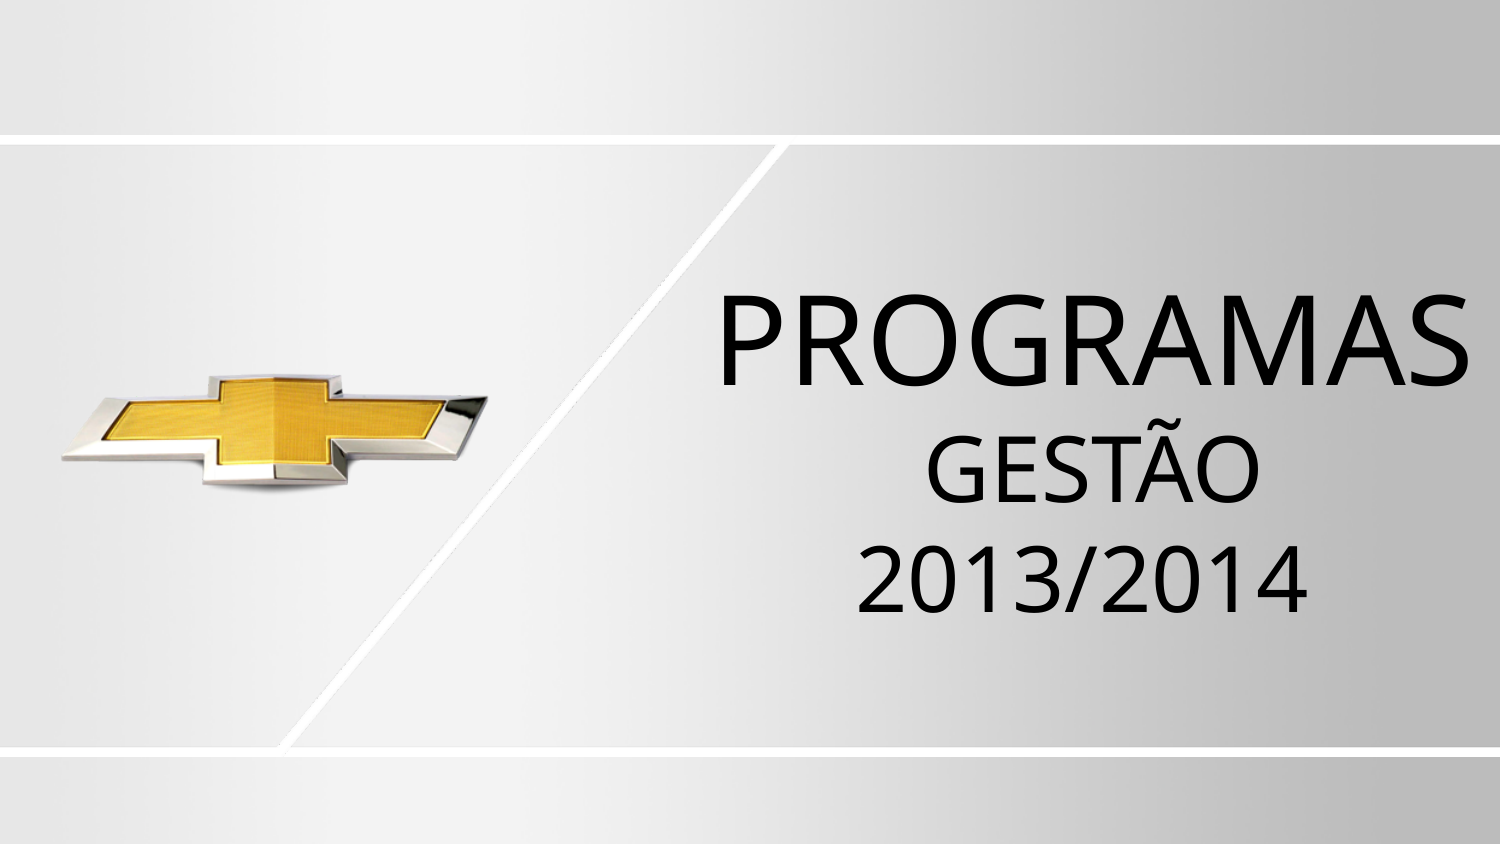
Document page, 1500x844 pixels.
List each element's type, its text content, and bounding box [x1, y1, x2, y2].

subtitle PROGRAMAS GESTÃO 2013/2014 [672, 135, 1500, 757]
picture [0, 0, 1500, 844]
